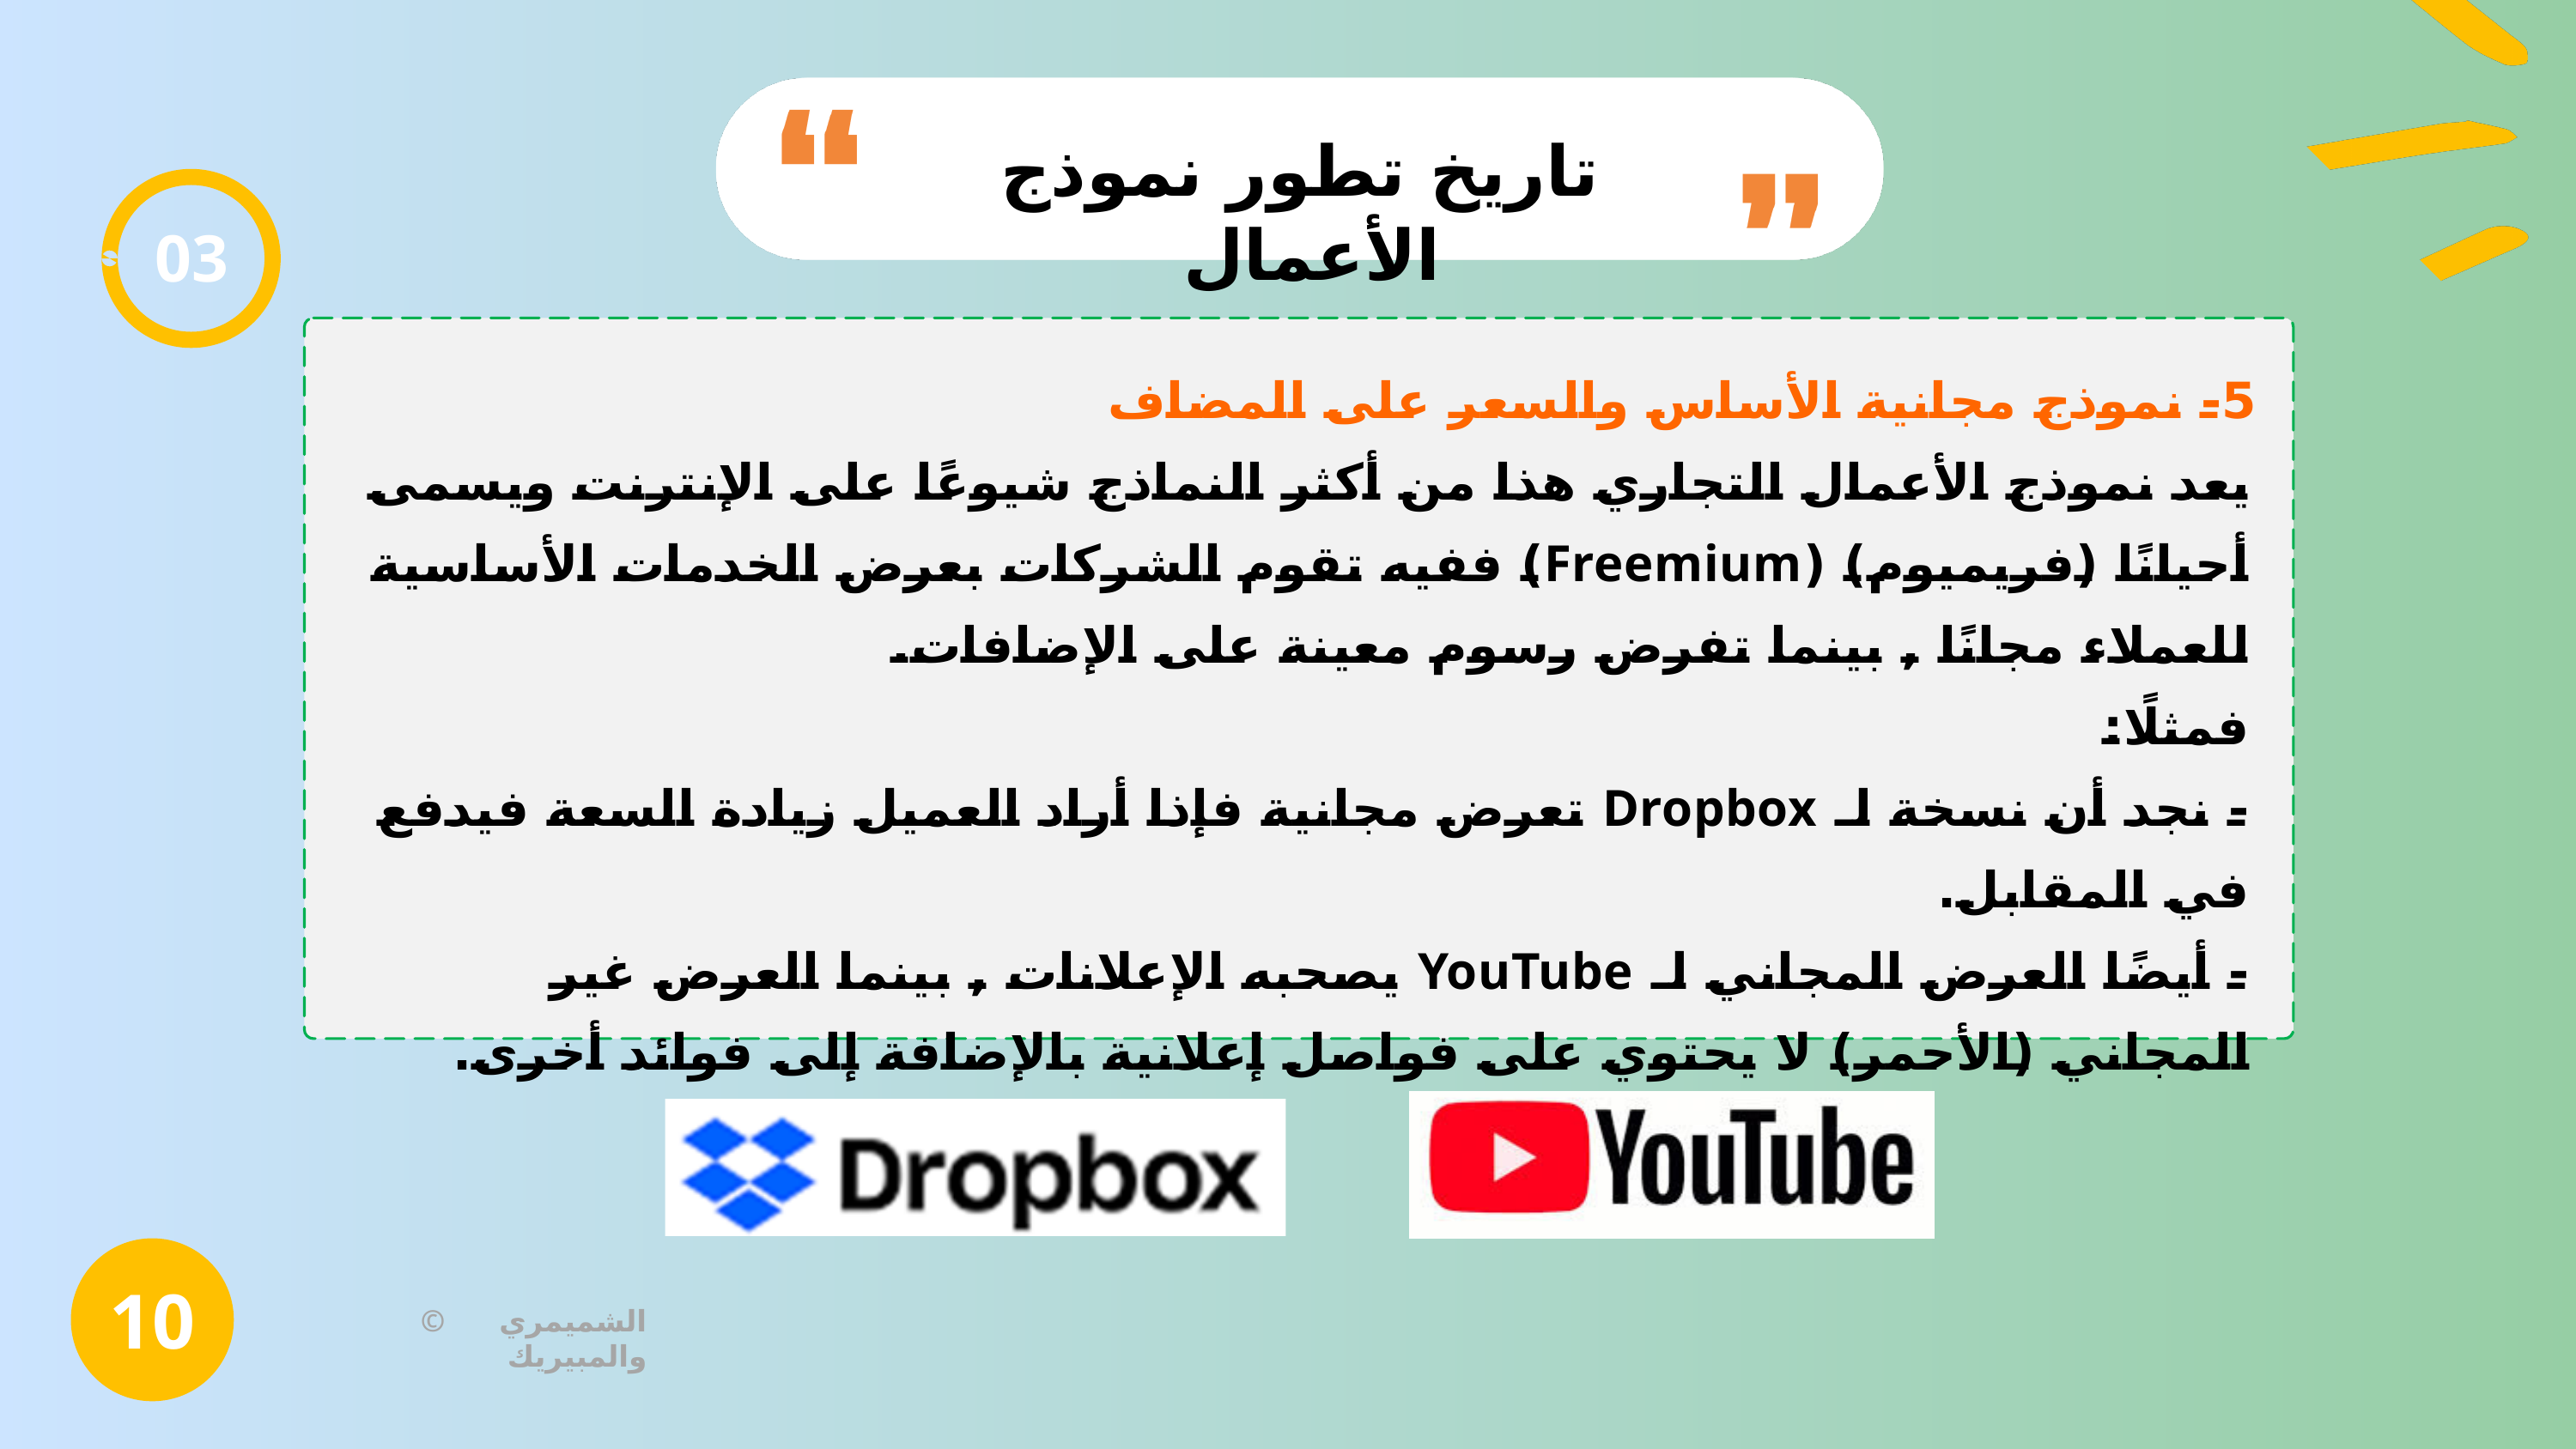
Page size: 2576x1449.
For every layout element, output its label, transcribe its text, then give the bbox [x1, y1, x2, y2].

text_box [665, 1099, 1286, 1236]
text_box © الشميمري والمبيريك [304, 1302, 647, 1373]
text_box [715, 77, 1884, 261]
text_box 5- نموذج مجانية الأساس والسعر على المضاف يعد نموذج الأعمال التجاري هذا من أكثر النماذج شيوعًا على الإنترنت ويسمى أحيانًا (فريميوم) (Freemium) ففيه تقوم الشركات بعرض الخدمات الأساسية للعملاء مجانًا , بينما تفرض رسوم معينة على الإضافات. فمثلًا: - نجد أن نسخة لـ Dropbox تعرض مجانية فإذا أراد العميل زيادة السعة فيدفع في المقابل. - أيضًا العرض المجاني لـ YouTube يصحبه الإعلانات , بينما العرض غير المجاني (الأحمر) لا يحتوي على فواصل إعلانية بالإضافة إلى فوائد أخرى. [349, 1048, 2250, 1162]
text_box تاريخ تطور نموذج الأعمال [922, 126, 1677, 294]
text_box [1409, 1091, 1935, 1239]
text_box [101, 168, 282, 349]
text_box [304, 318, 2294, 1040]
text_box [70, 1238, 234, 1402]
text_box [2190, 0, 2576, 318]
